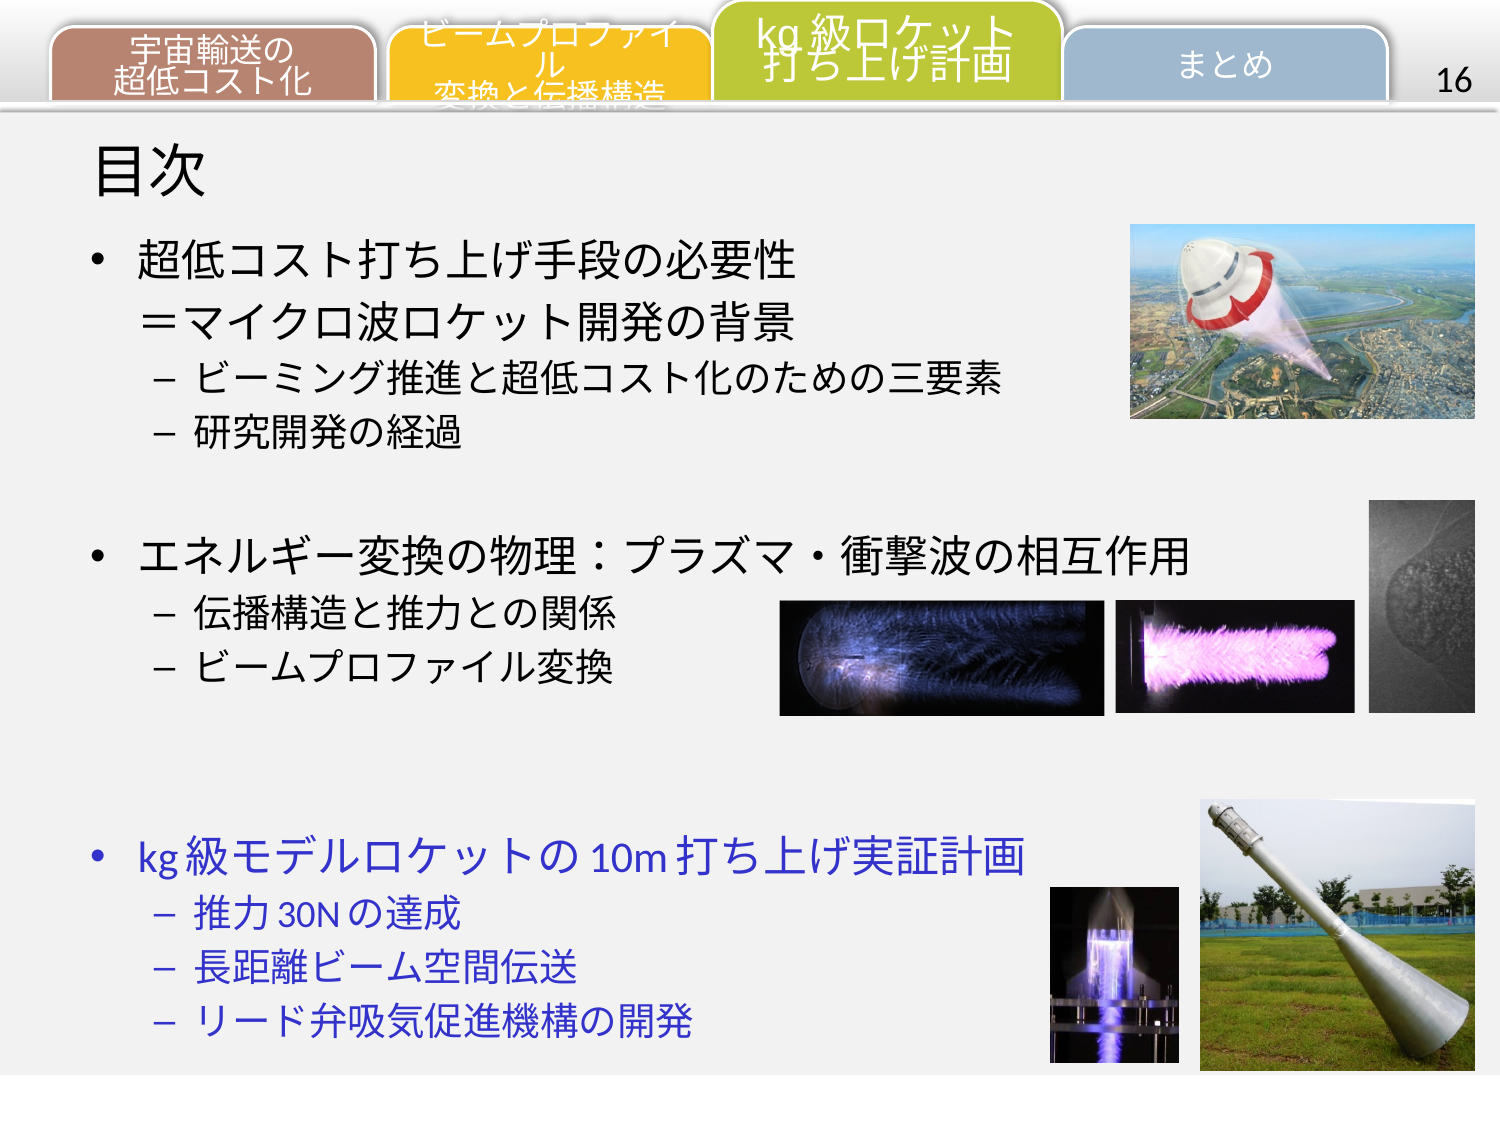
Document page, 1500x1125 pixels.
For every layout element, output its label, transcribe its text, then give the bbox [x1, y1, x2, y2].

picture [1130, 224, 1476, 419]
title 目次 [75, 125, 1425, 213]
picture [1049, 887, 1180, 1063]
list 超低コスト打ち上げ手段の必要性 ＝マイクロ波ロケット開発の背景 ビーミング推進と超低コスト化のための三要素 研究開発の経過 エネルギー変換の物理：プラズマ・衝撃波の相互作用 伝播構造と推力との関係 ビームプロファイル変換 kg級モデルロケットの10m打ち上げ実証計画 推力30Nの達成 長距離ビーム空間伝送 リード弁吸気促進機構の開発 [75, 224, 1425, 1063]
picture [1199, 799, 1476, 1071]
picture [779, 599, 1105, 717]
picture [1115, 599, 1355, 713]
picture [1368, 499, 1476, 713]
